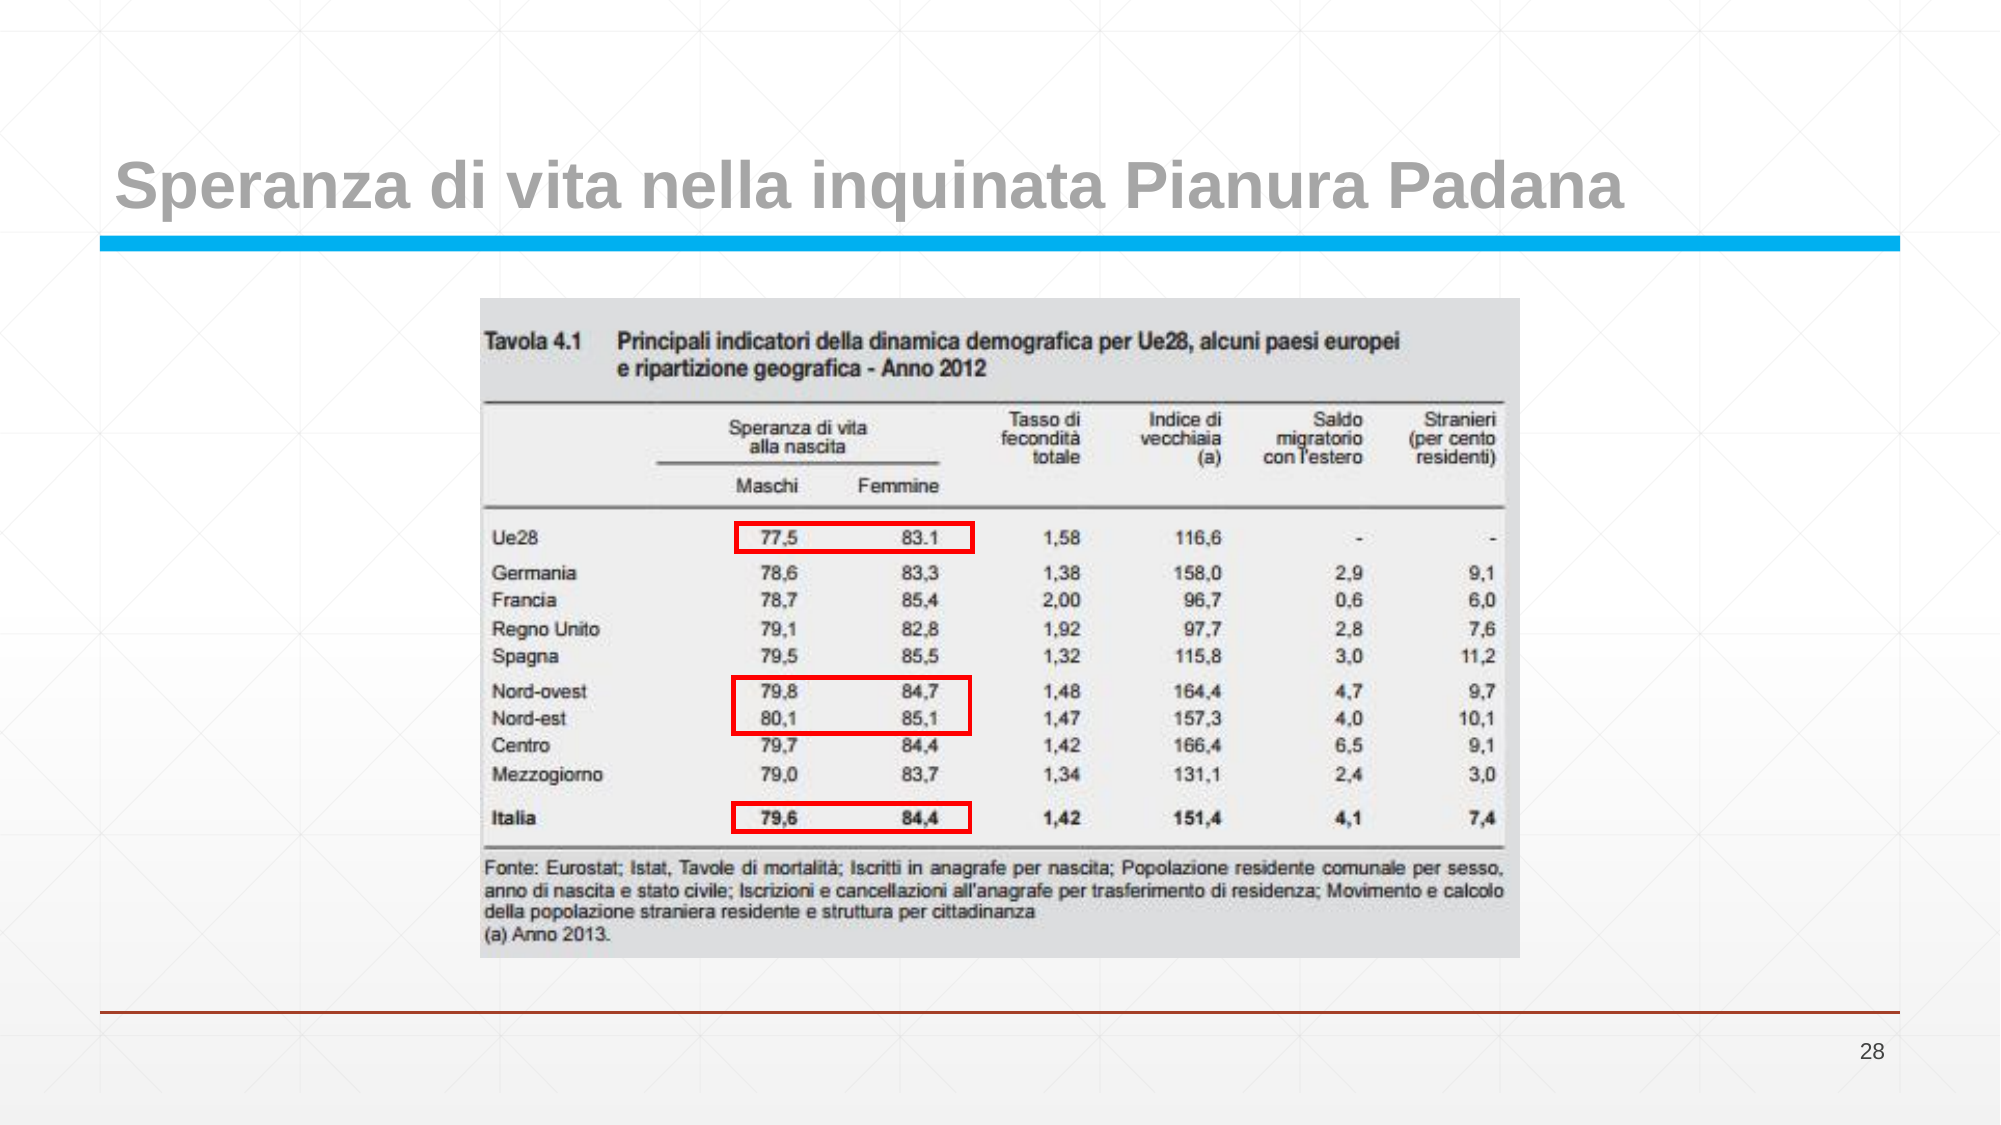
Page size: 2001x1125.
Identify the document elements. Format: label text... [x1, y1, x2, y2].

text_box [212, 82, 1788, 194]
picture [480, 298, 1520, 958]
text_box [99, 235, 1901, 252]
title Speranza di vita nella inquinata Pianura Padana [99, 43, 1788, 231]
slide_number 28 [1749, 1031, 1901, 1069]
